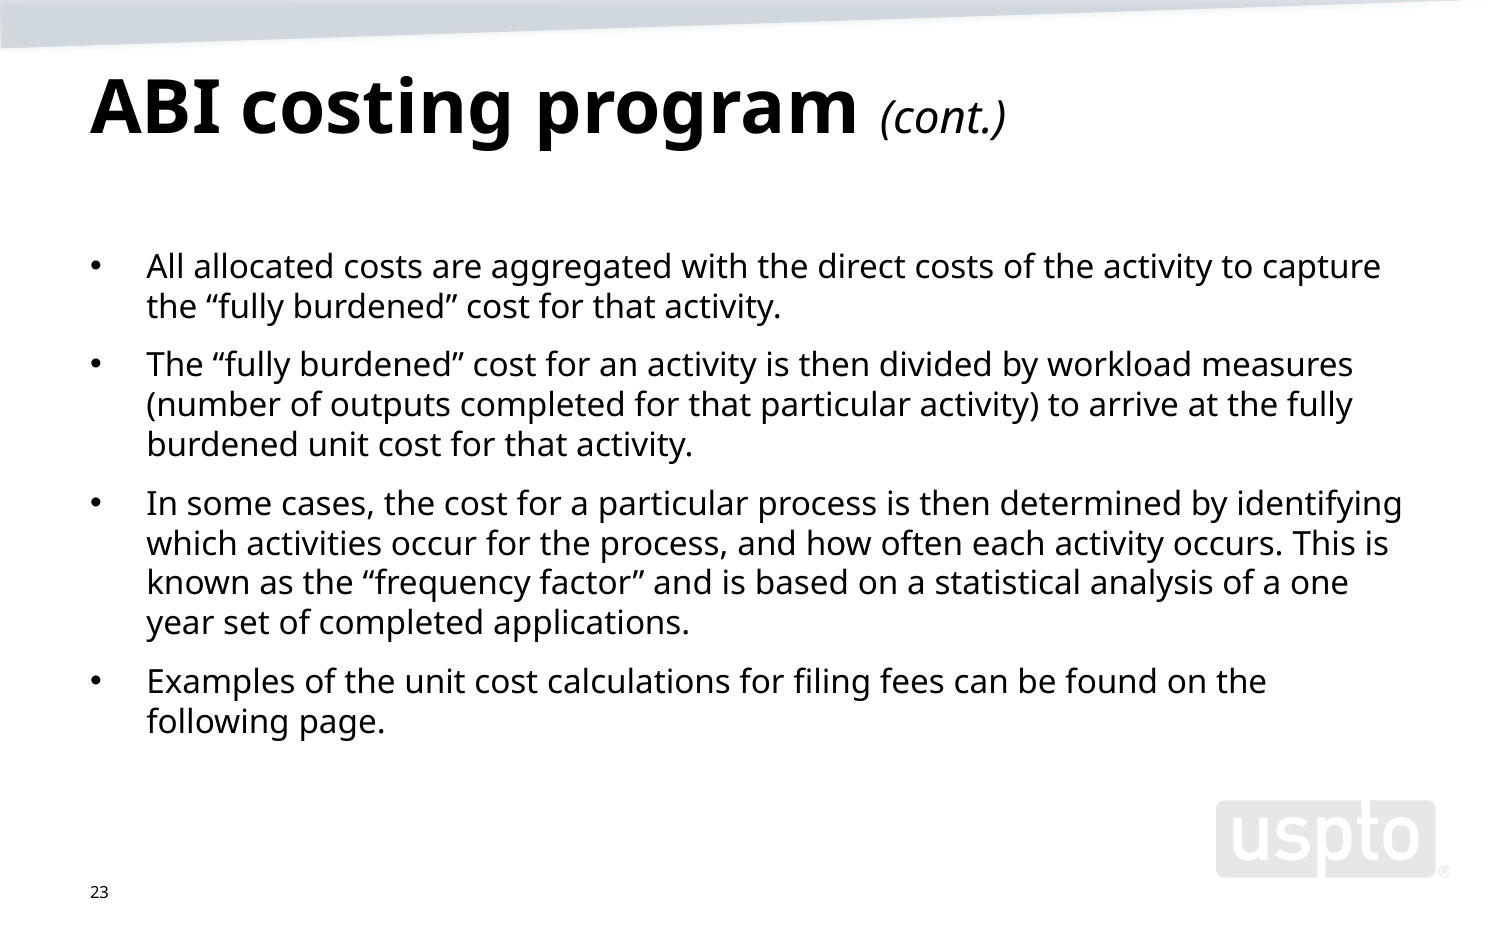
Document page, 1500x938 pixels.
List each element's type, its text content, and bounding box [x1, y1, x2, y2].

title ABI costing program (cont.) [75, 50, 1425, 207]
list All allocated costs are aggregated with the direct costs of the activity to capture the “fully burdened” cost for that activity. The “fully burdened” cost for an activity is then divided by workload measures (number of outputs completed for that particular activity) to arrive at the fully burdened unit cost for that activity. In some cases, the cost for a particular process is then determined by identifying which activities occur for the process, and how often each activity occurs. This is known as the “frequency factor” and is based on a statistical analysis of a one year set of completed applications. Examples of the unit cost calculations for filing fees can be found on the following page. [75, 237, 1425, 856]
slide_number 23 [75, 868, 413, 919]
